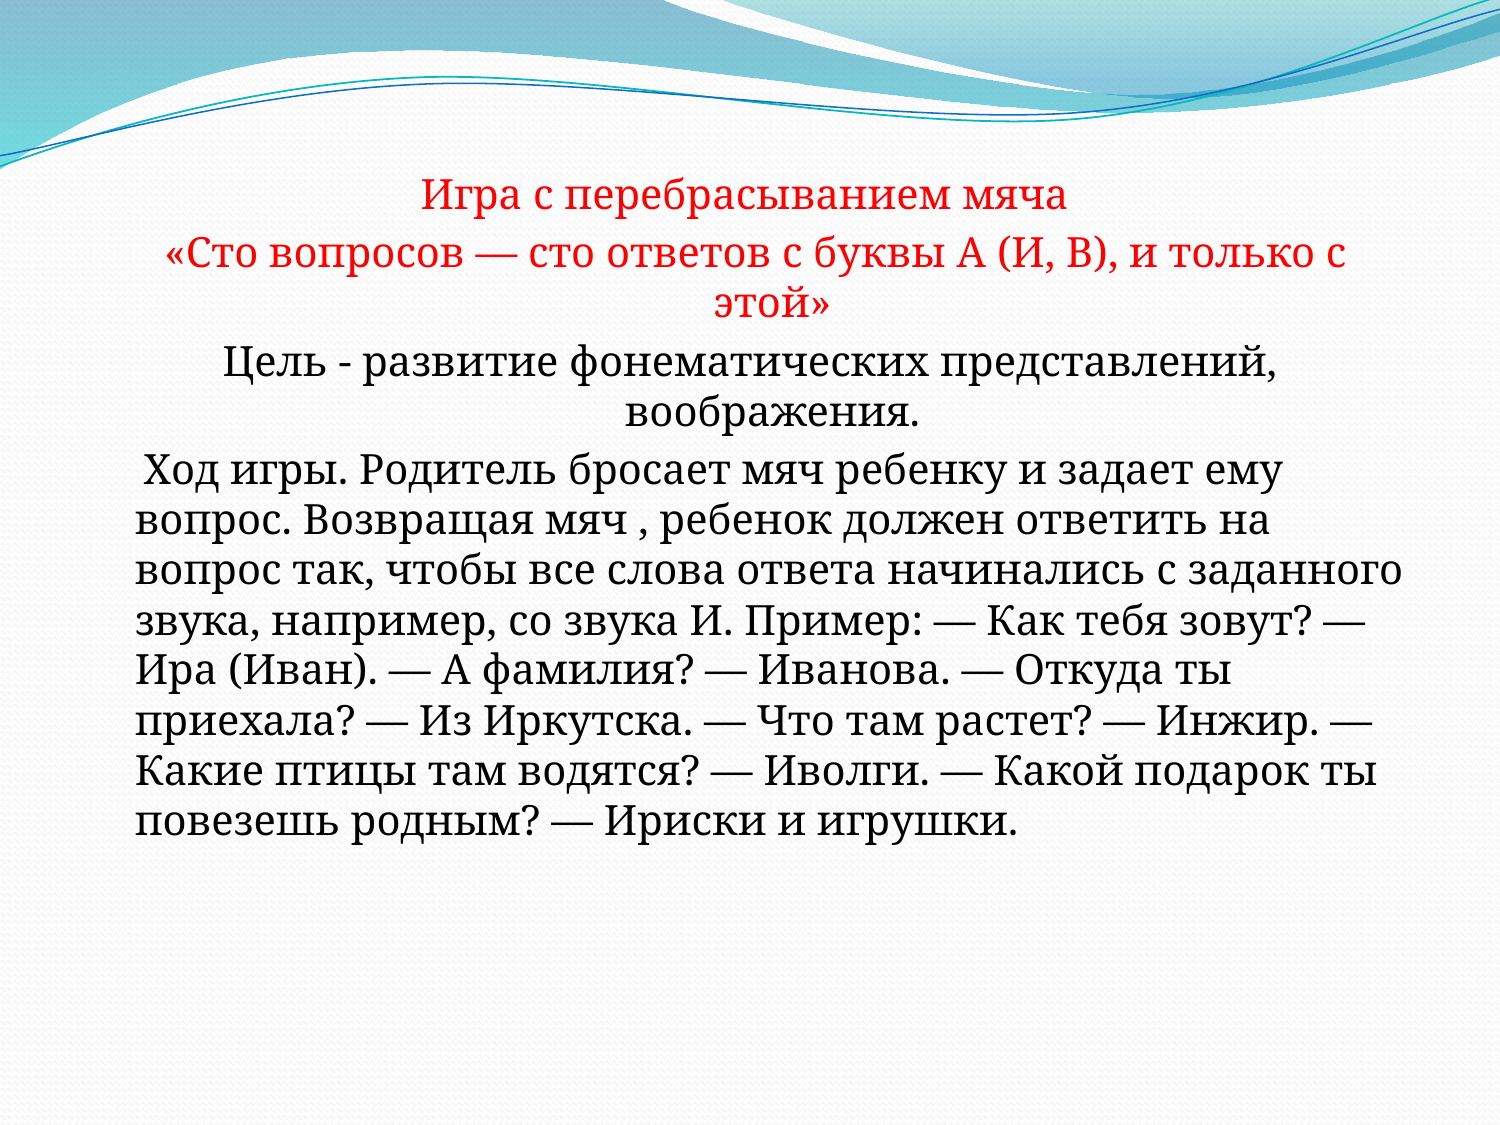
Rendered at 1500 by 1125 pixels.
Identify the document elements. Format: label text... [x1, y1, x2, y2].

list Игра с перебрасыванием мяча «Сто вопросов — сто ответов с буквы А (И, В), и только с этой» Цель - развитие фонематических представлений, воображения. Ход игры. Родитель бросает мяч ребенку и задает ему вопрос. Возвращая мяч , ребенок должен ответить на вопрос так, чтобы все слова ответа начинались с заданного звука, например, со звука И. Пример: — Как тебя зовут? — Ира (Иван). — А фамилия? — Иванова. — Откуда ты приехала? — Из Иркутска. — Что там растет? — Инжир. — Какие птицы там водятся? — Иволги. — Какой подарок ты повезешь родным? — Ириски и игрушки. [75, 101, 1425, 1038]
